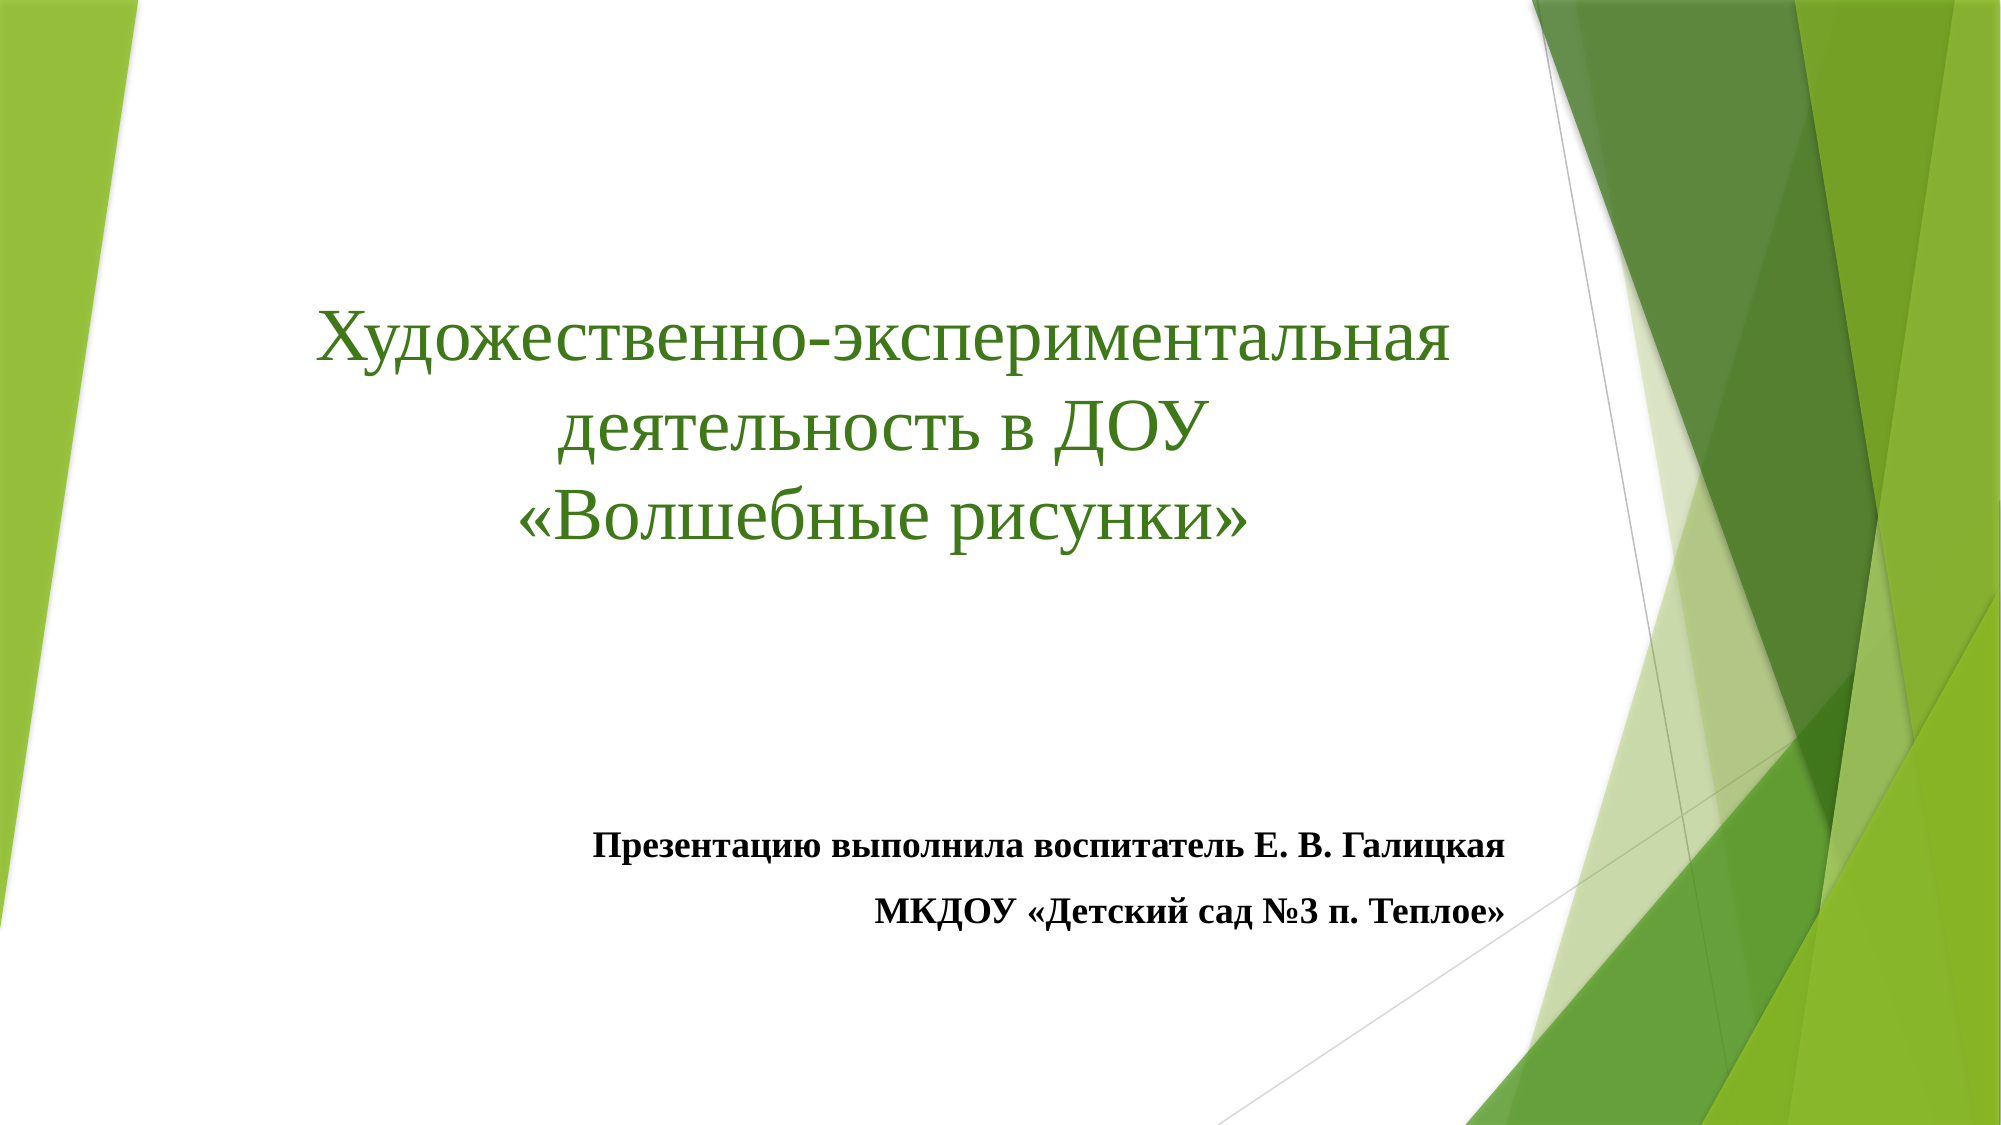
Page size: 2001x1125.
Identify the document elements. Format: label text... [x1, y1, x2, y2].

subtitle Презентацию выполнила воспитатель Е. В. Галицкая МКДОУ «Детский сад №3 п. Теплое» [247, 812, 1522, 993]
title Художественно-экспериментальная деятельность в ДОУ «Волшебные рисунки» [247, 292, 1522, 563]
